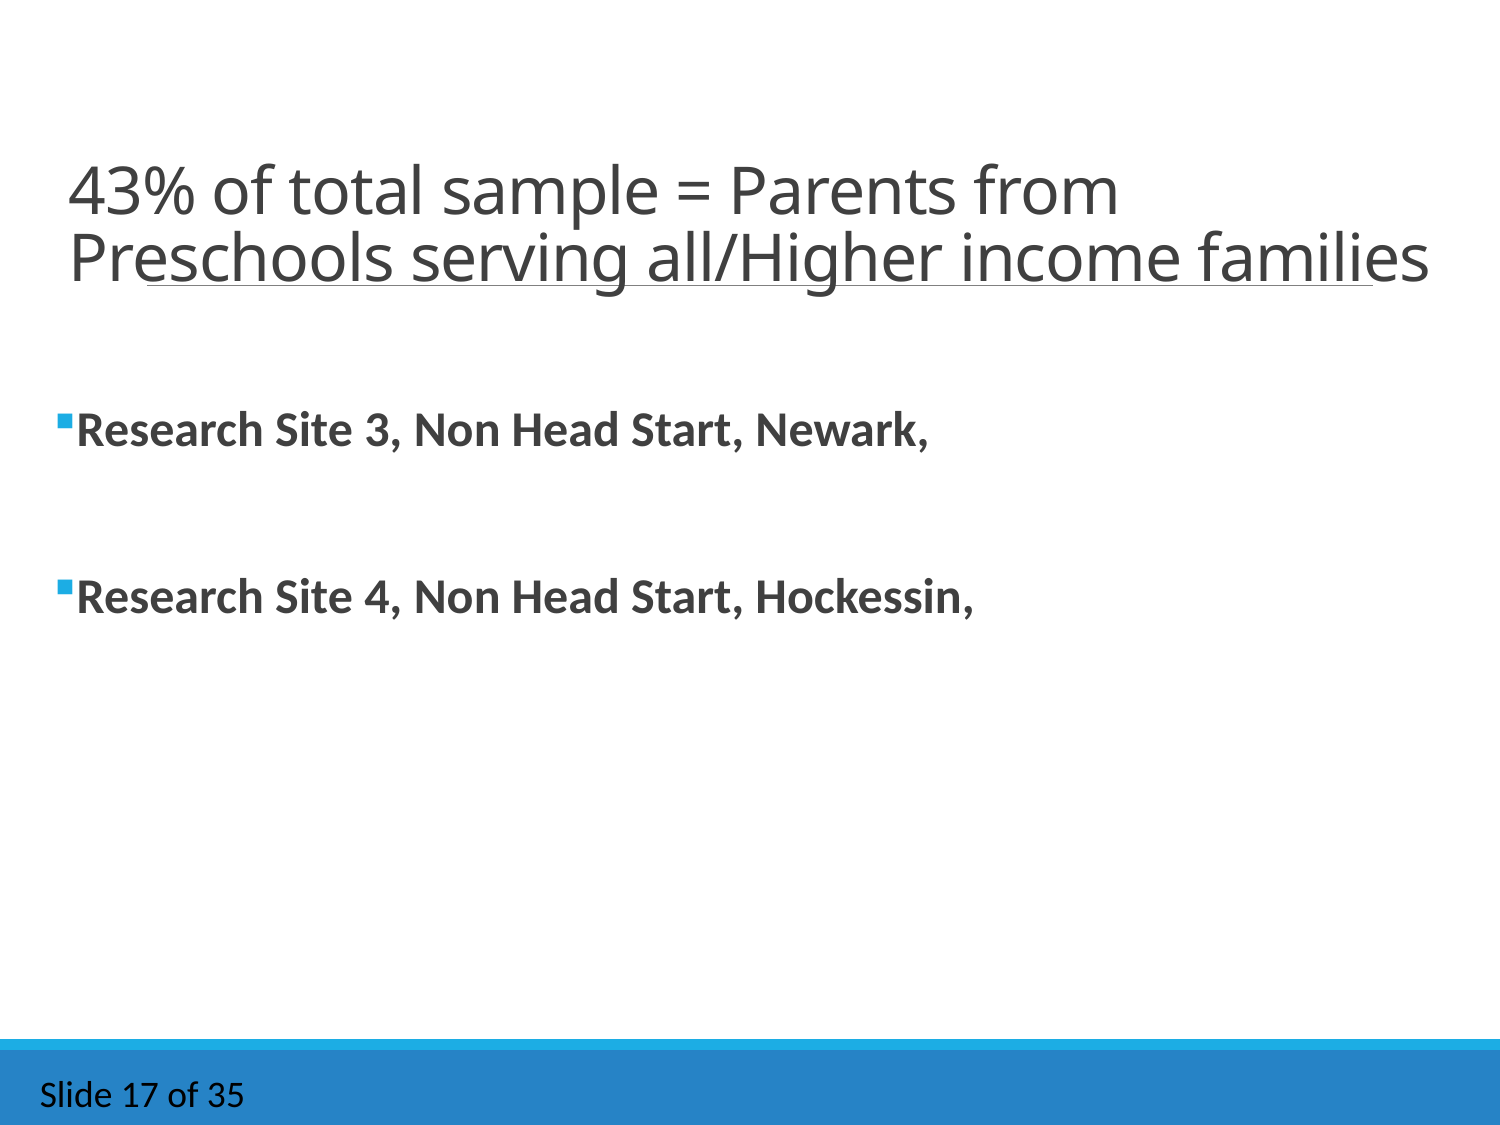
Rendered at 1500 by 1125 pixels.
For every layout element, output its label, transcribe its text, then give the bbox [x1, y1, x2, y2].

title 43% of total sample = Parents from Preschools serving all/Higher income families [53, 40, 1454, 302]
text_box Slide 17 of 35 [24, 1062, 290, 1123]
list Research Site 3, Non Head Start, Newark, Research Site 4, Non Head Start, Hockessin, [53, 302, 1454, 963]
